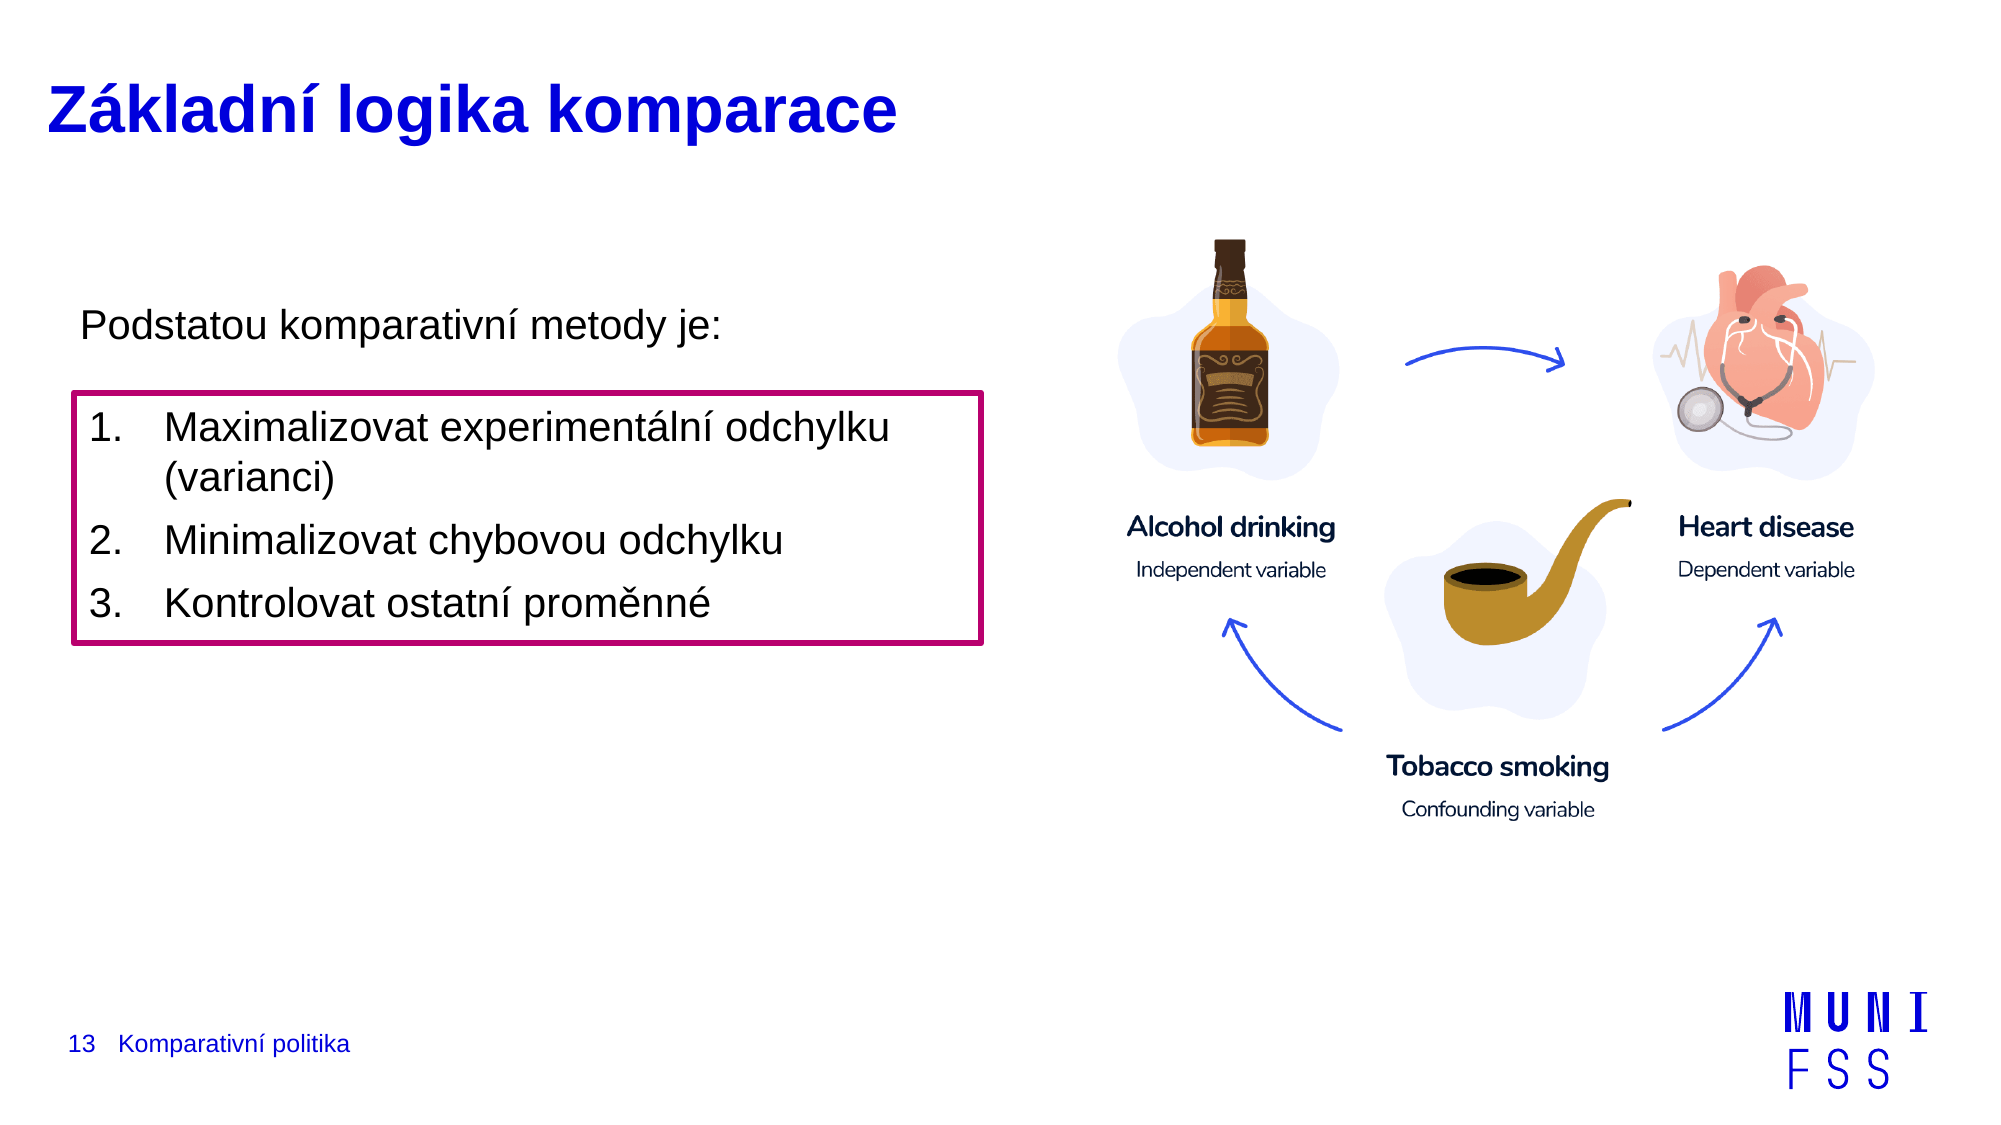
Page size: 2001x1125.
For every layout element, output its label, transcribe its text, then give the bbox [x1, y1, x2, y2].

slide_number 13 [67, 1021, 110, 1063]
title Základní logika komparace [47, 62, 1812, 137]
footer Komparativní politika [118, 1021, 1418, 1063]
text_box Maximalizovat experimentální odchylku (varianci) Minimalizovat chybovou odchylku Kontrolovat ostatní proměnné [72, 391, 983, 645]
picture [1064, 176, 1933, 862]
list Podstatou komparativní metody je: [67, 273, 1059, 348]
